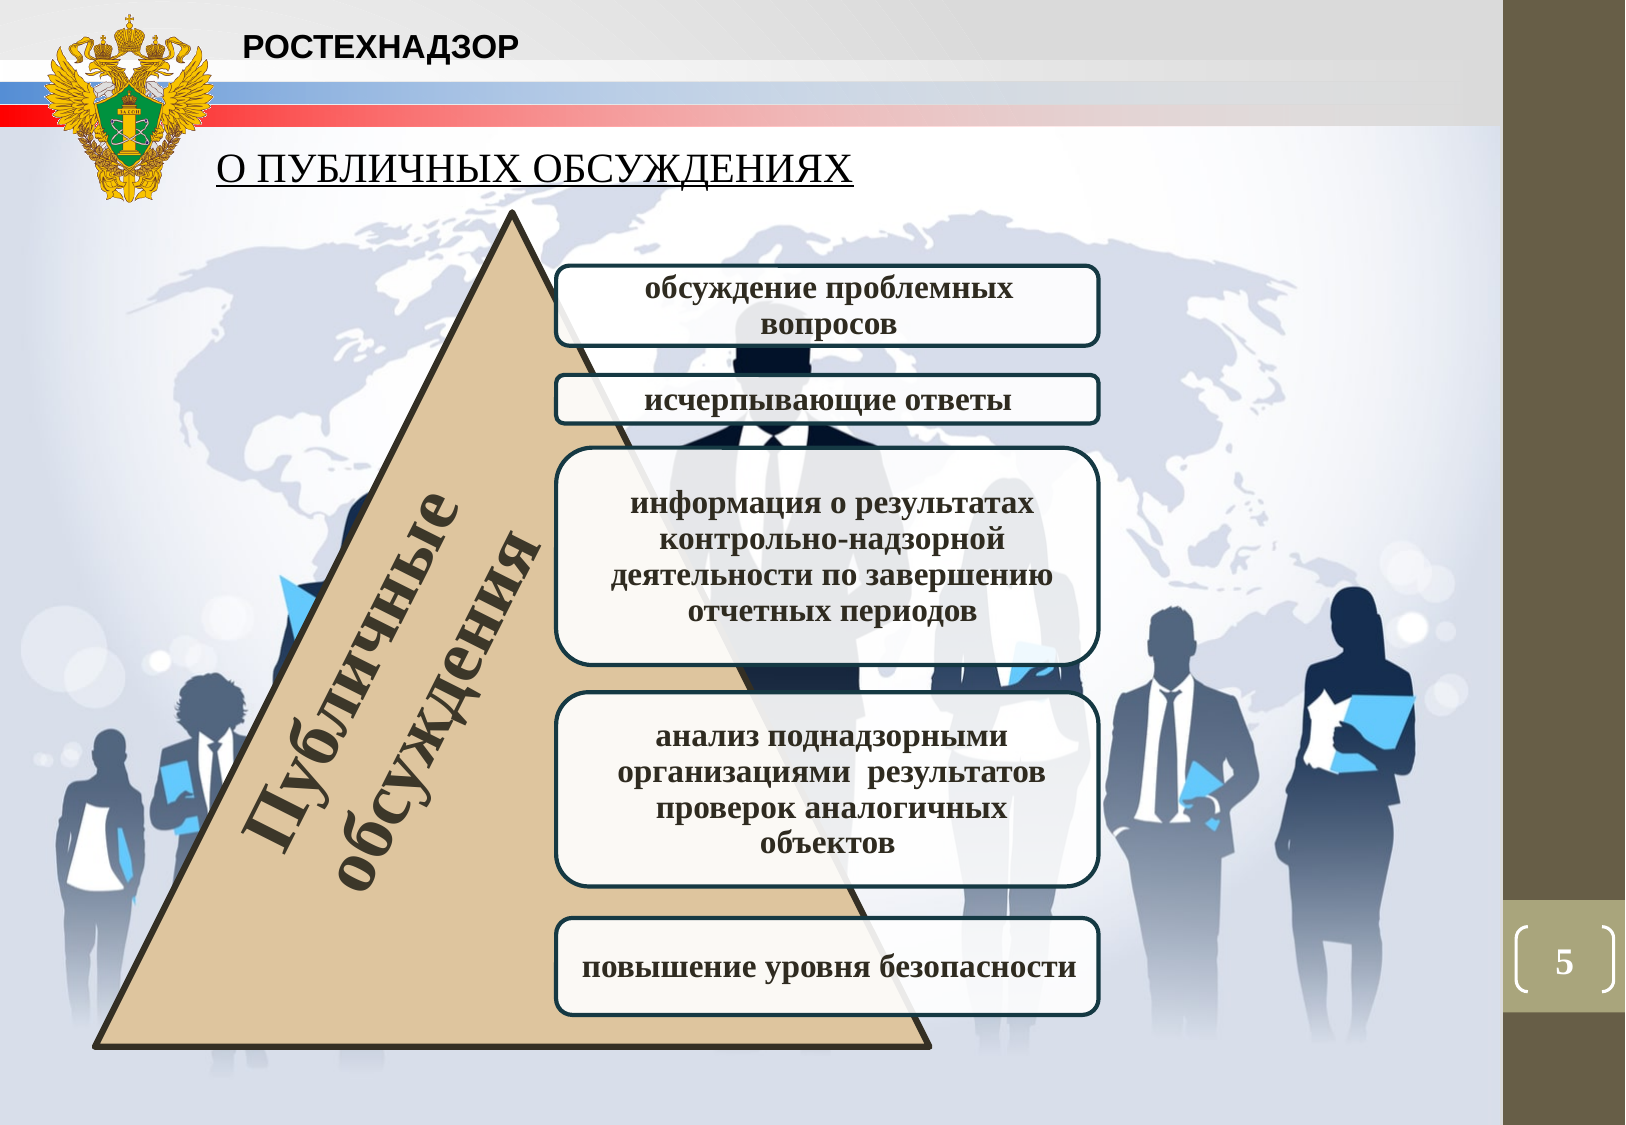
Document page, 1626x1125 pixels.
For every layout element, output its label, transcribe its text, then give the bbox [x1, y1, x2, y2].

slide_number 5 [1514, 925, 1616, 994]
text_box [76, 211, 1156, 1048]
picture [0, 125, 1501, 1125]
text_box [0, 14, 1463, 203]
